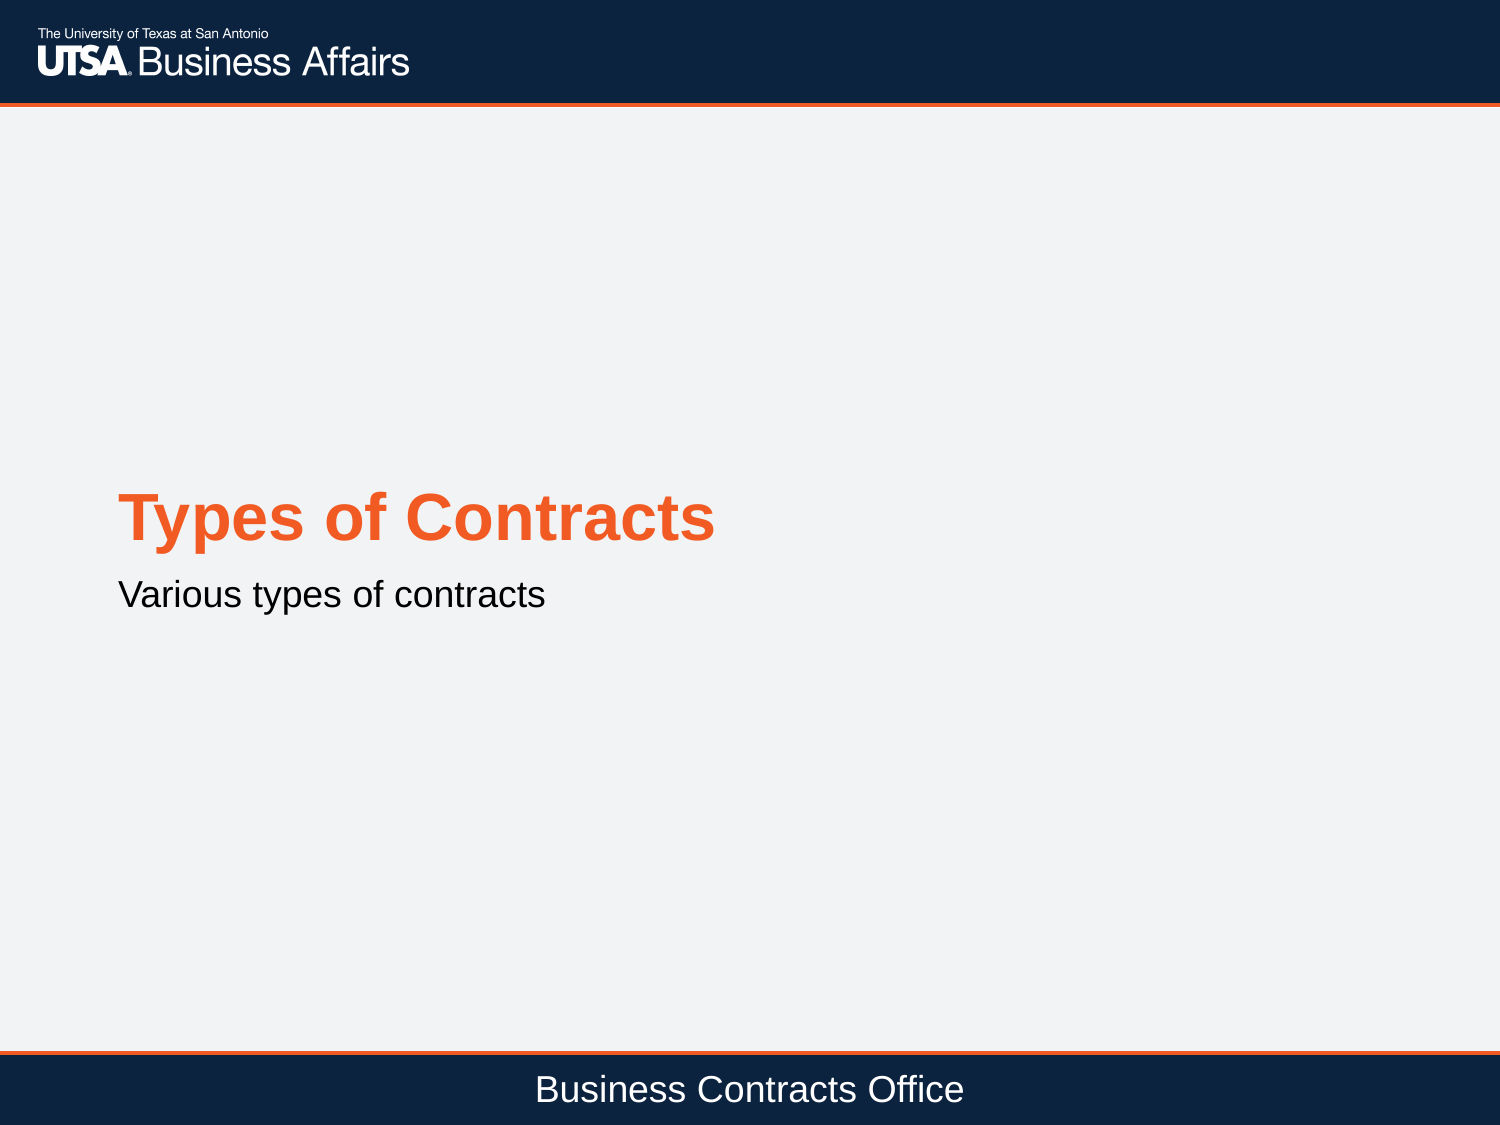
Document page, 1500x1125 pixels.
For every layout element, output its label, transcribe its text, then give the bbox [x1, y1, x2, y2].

text_box Types of Contracts [103, 466, 733, 562]
list Business Contracts Office [42, 1063, 1458, 1125]
text_box Various types of contracts [103, 562, 562, 623]
picture [38, 28, 409, 76]
